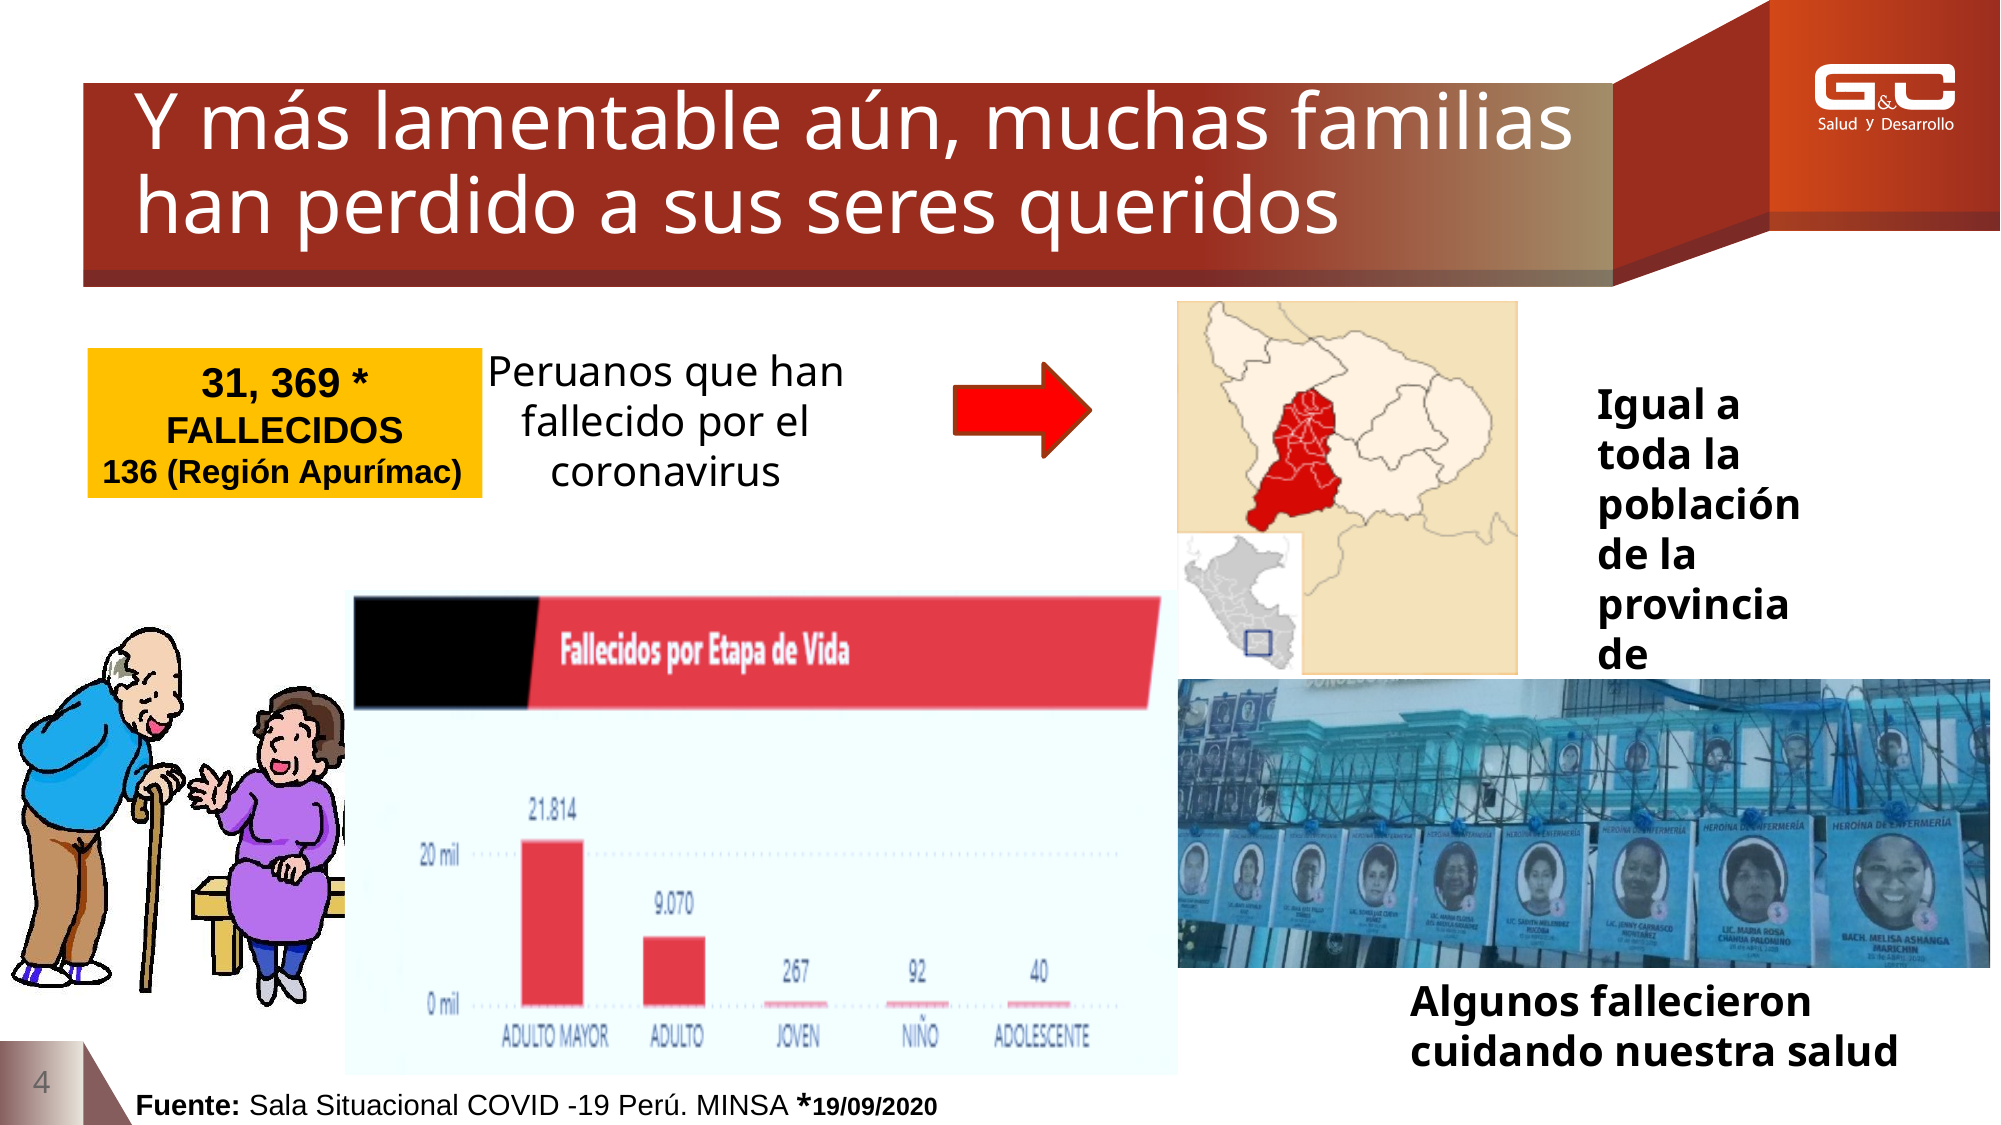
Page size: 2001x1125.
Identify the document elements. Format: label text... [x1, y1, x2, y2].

text_box [952, 361, 1093, 459]
text_box Algunos fallecieron cuidando nuestra salud [1396, 977, 1919, 1083]
text_box Igual a toda la población de la provincia de Aymaraes [1582, 370, 1863, 677]
text_box Peruanos que han fallecido por el coronavirus [410, 337, 923, 503]
picture [1815, 64, 1955, 132]
slide_number 4 [0, 1041, 84, 1125]
title Y más lamentable aún, muchas familias han perdido a sus seres queridos [134, 103, 1613, 305]
picture [9, 301, 1991, 1075]
text_box 31, 369 * FALLECIDOS 136 (Región Apurímac) [87, 348, 483, 498]
text_box Fuente: Sala Situacional COVID -19 Perú. MINSA *19/09/2020 [120, 1078, 1033, 1125]
